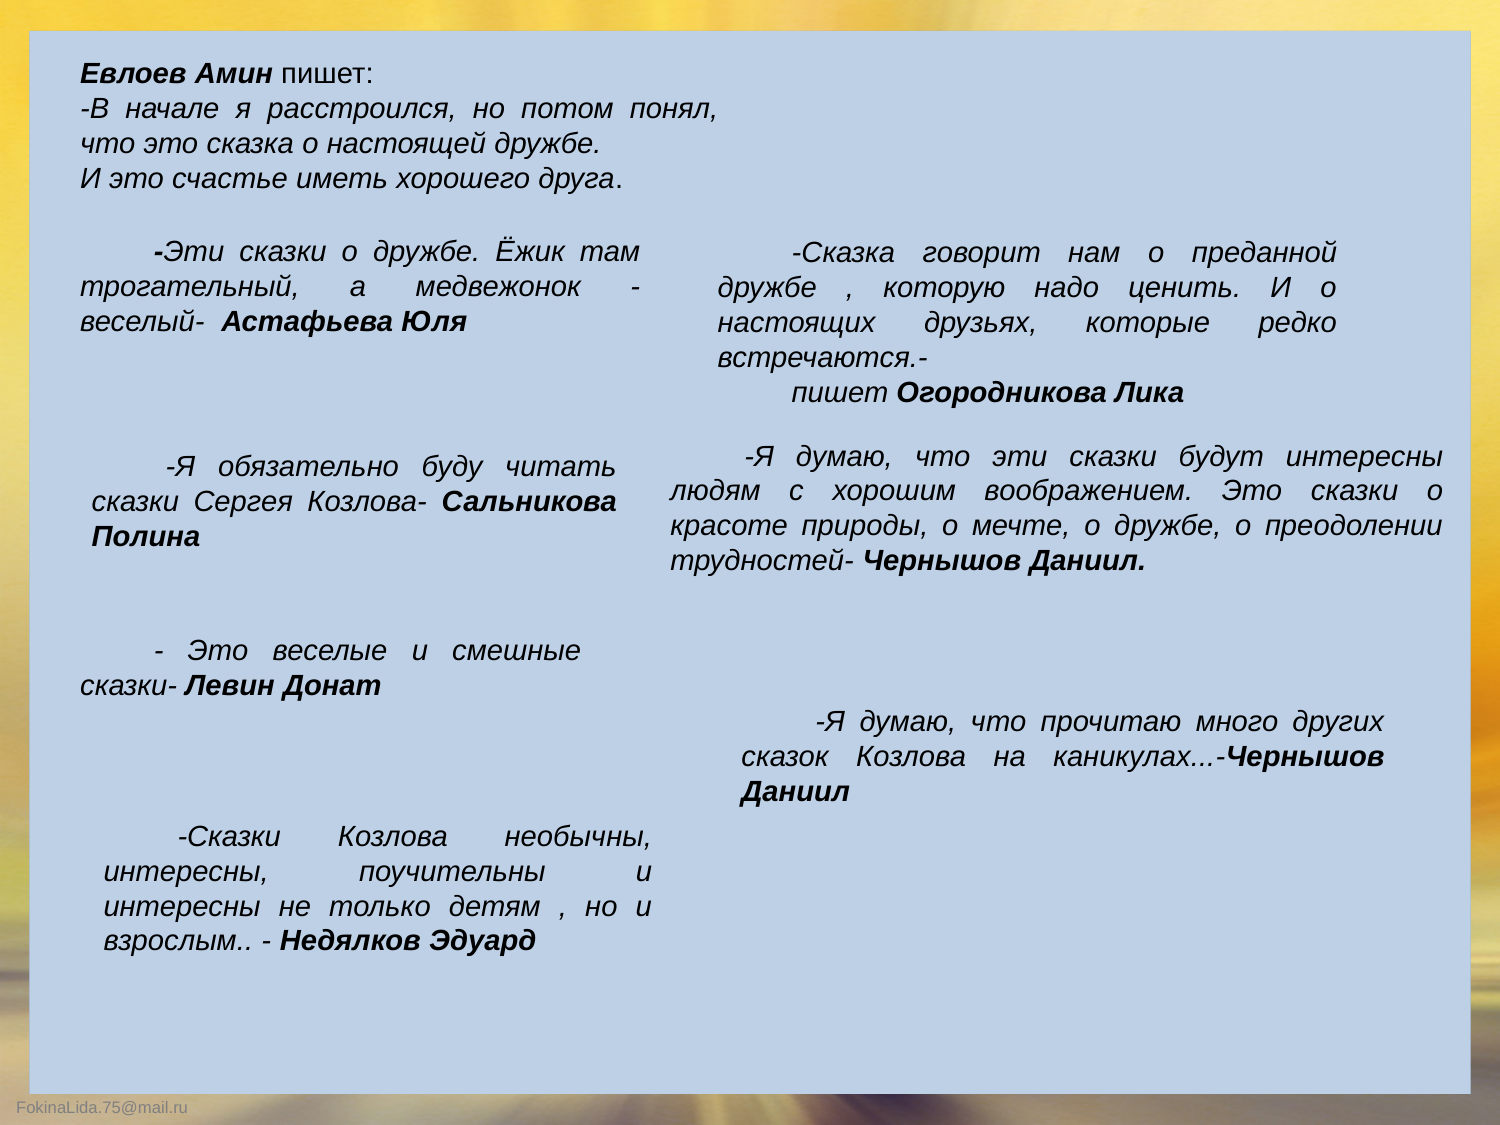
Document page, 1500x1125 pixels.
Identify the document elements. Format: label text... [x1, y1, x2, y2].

text_box -Эти сказки о дружбе. Ёжик там трогательный, а медвежонок - веселый- Астафьева Юля [64, 225, 656, 346]
text_box -Я обязательно буду читать сказки Сергея Козлова- Сальникова Полина [76, 440, 632, 560]
text_box -Сказки Козлова необычны, интересны, поучительны и интересны не только детям , но и взрослым.. - Недялков Эдуард [88, 809, 668, 965]
text_box -Я думаю, что прочитаю много других сказок Козлова на каникулах...-Чернышов Даниил [726, 694, 1400, 815]
text_box Евлоев Амин пишет: -В начале я расстроился, но потом понял, что это сказка о настоящей дружбе. И это счастье иметь хорошего друга. [64, 46, 750, 202]
text_box - Это веселые и смешные сказки- Левин Донат [64, 624, 597, 709]
picture [0, 0, 1500, 1125]
text_box -Сказка говорит нам о преданной дружбе , которую надо ценить. И о настоящих друзьях, которые редко встречаются.- пишет Огородникова Лика [702, 225, 1353, 416]
text_box -Я думаю, что эти сказки будут интересны людям с хорошим воображением. Это сказки о красоте природы, о мечте, о дружбе, о преодолении трудностей- Чернышов Даниил. [655, 429, 1459, 584]
